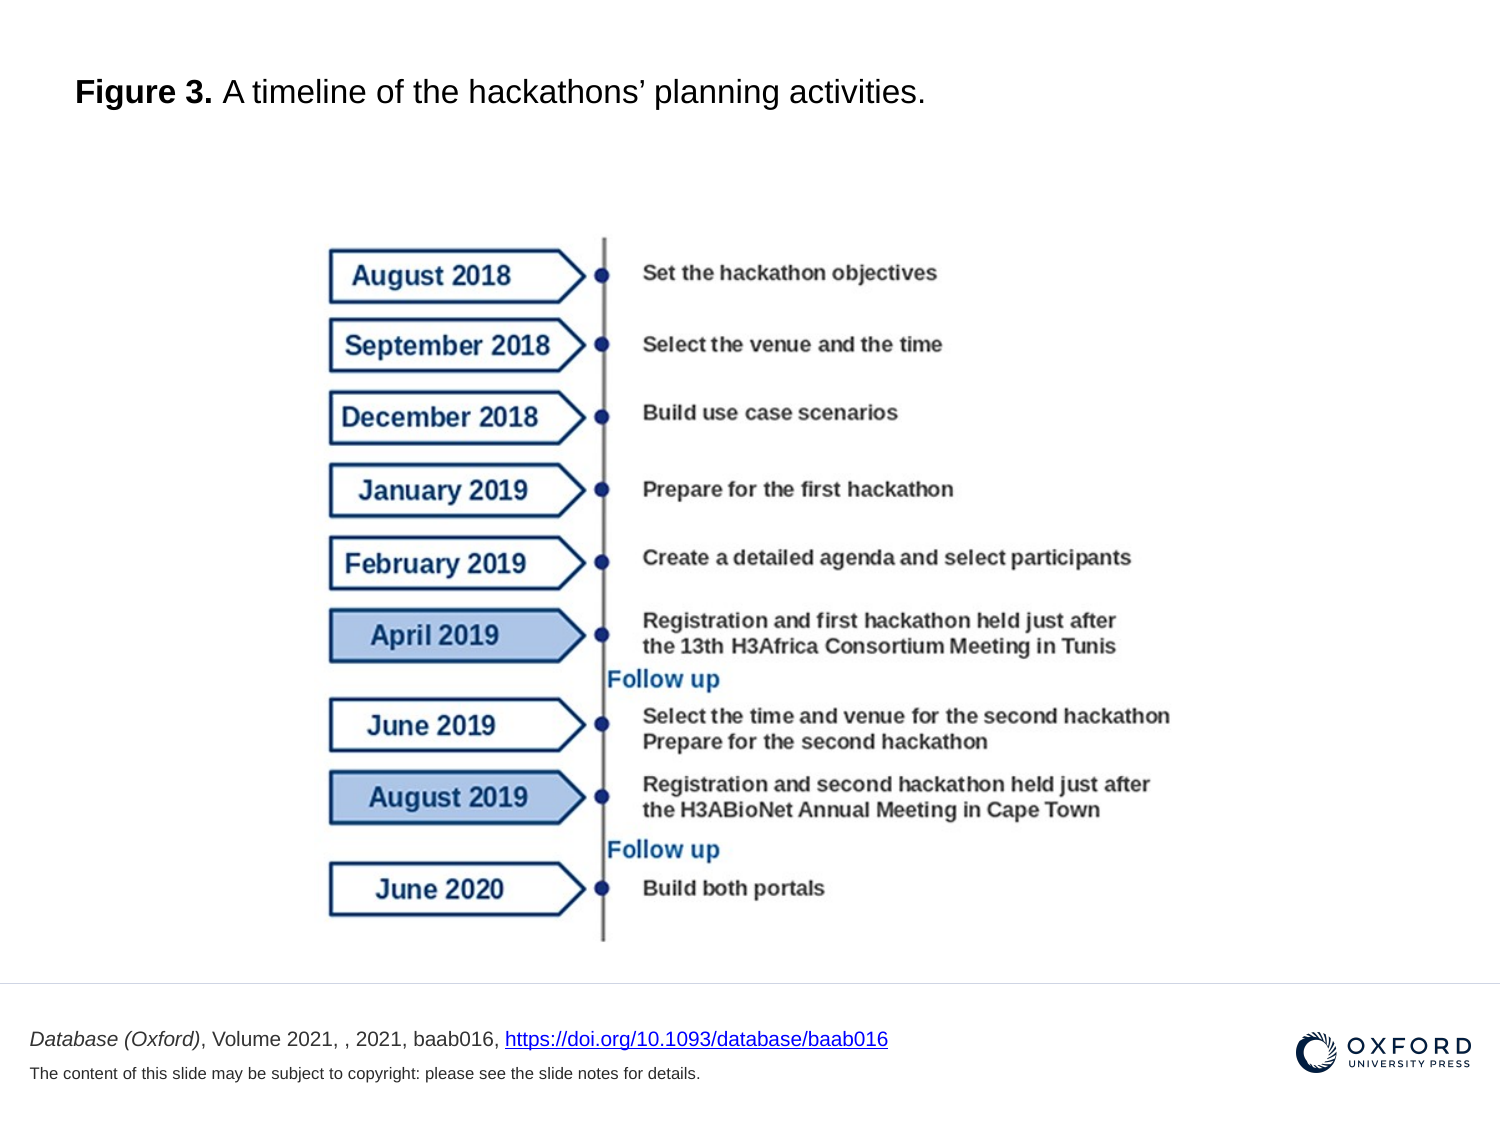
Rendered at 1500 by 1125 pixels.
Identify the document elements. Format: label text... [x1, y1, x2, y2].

picture [1296, 1032, 1471, 1073]
title Figure 3. A timeline of the hackathons’ planning activities. [75, 69, 1078, 171]
picture [314, 224, 1186, 957]
footer Database (Oxford), Volume 2021, , 2021, baab016, https://doi.org/10.1093/database/baab016 The content of this slide may be subject to copyright: please see the slide notes for details. [0, 983, 1260, 1125]
